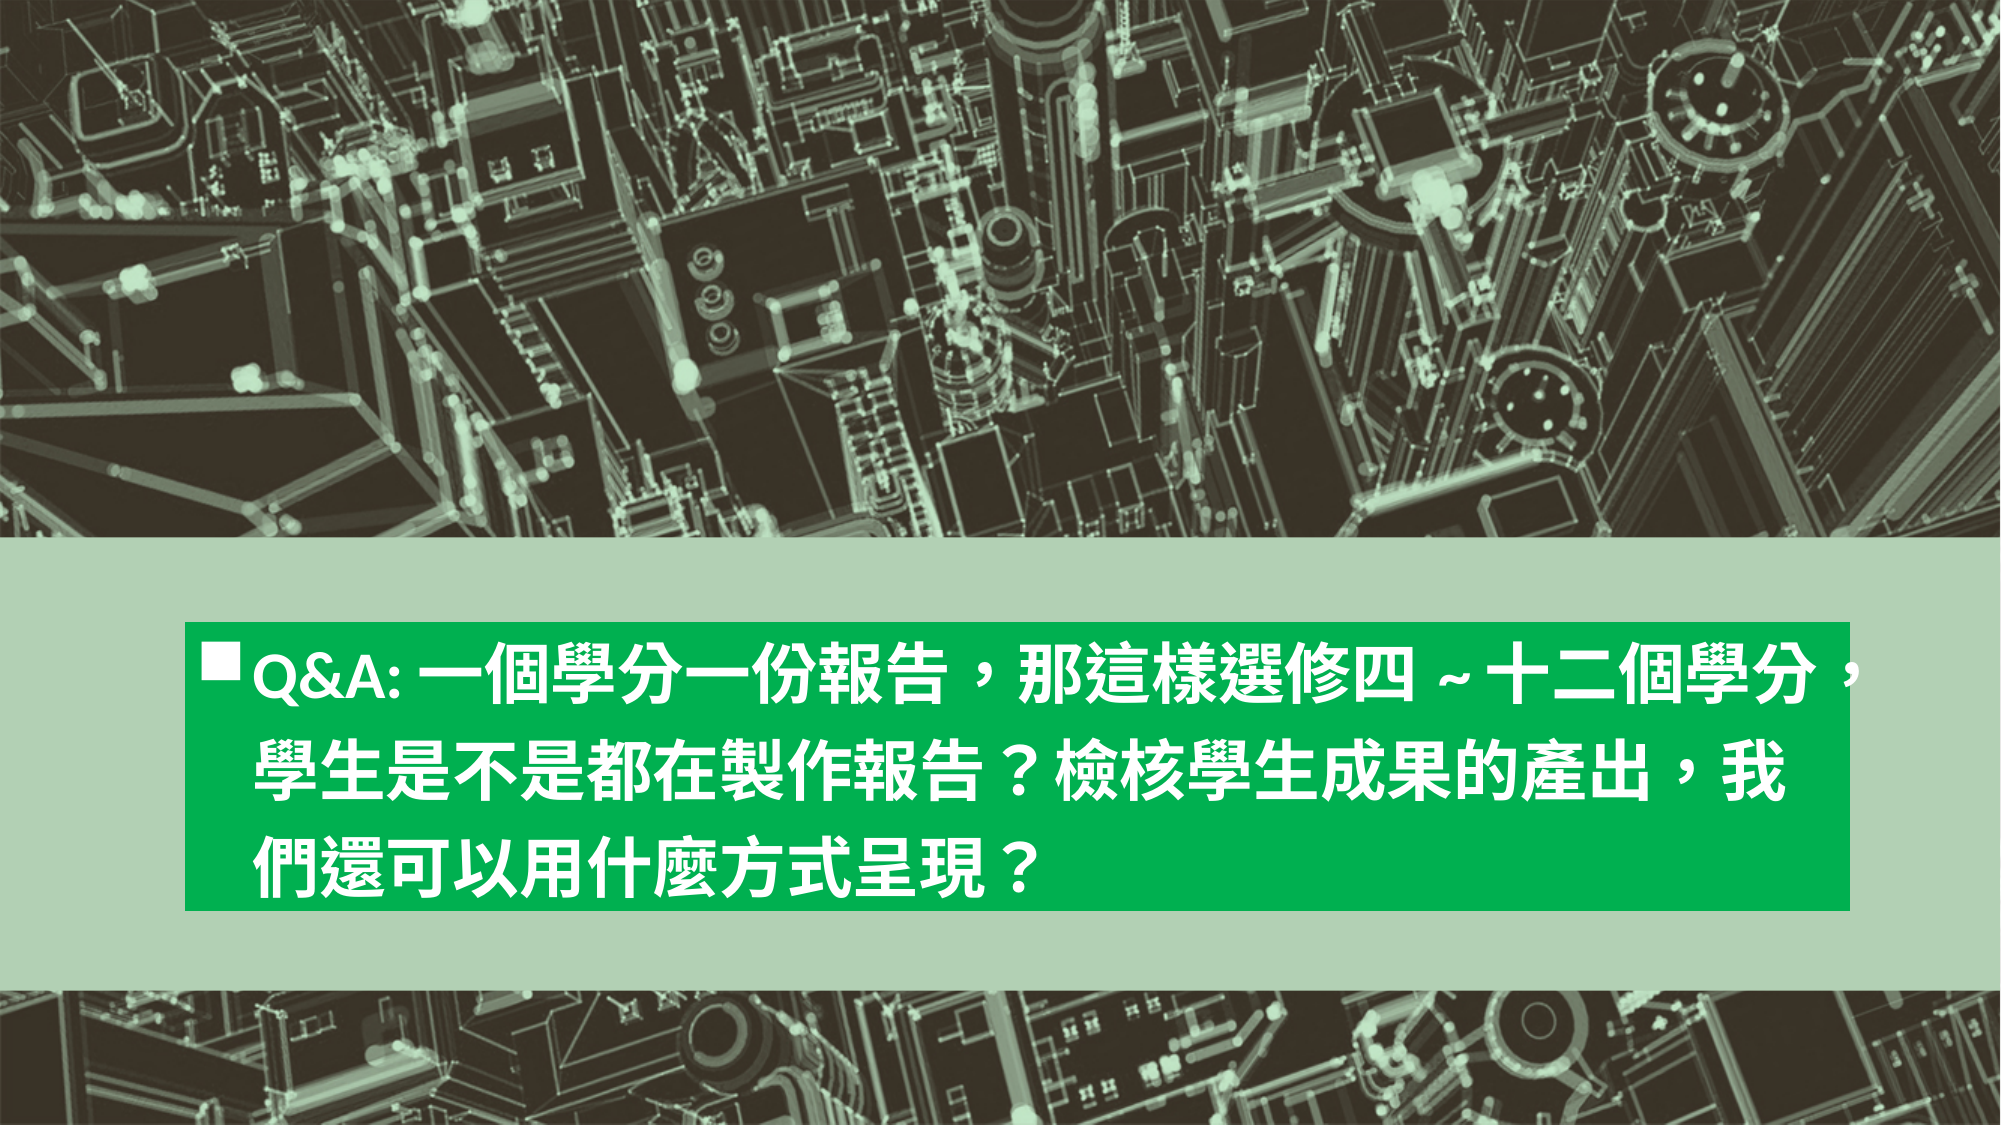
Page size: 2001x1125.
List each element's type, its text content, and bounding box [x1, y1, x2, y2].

table_header Q&A:一個學分一份報告，那這樣選修四~十二個學分，學生是不是都在製作報告？檢核學生成果的產出，我們還可以用什麼方式呈現？ [185, 622, 1850, 911]
picture [0, 0, 2001, 1125]
